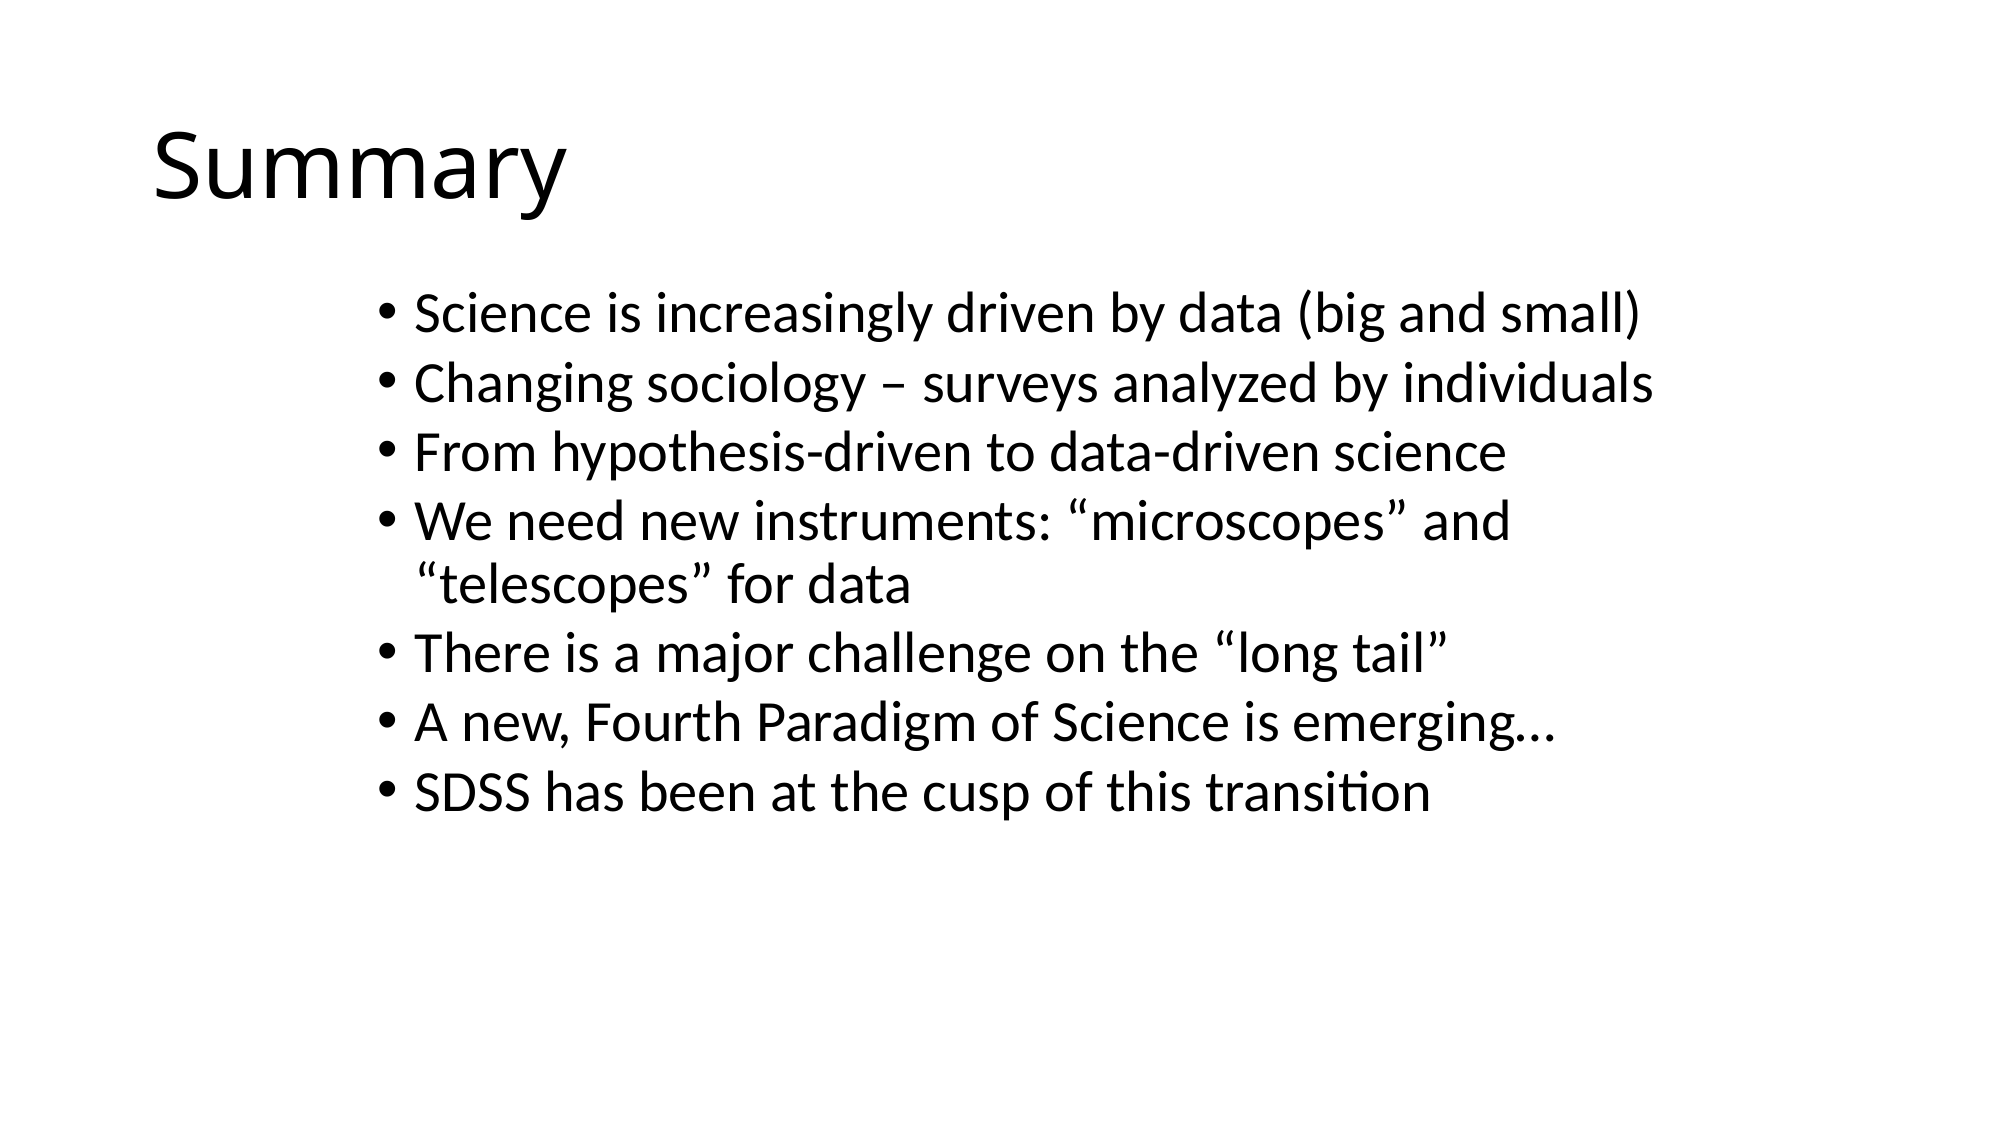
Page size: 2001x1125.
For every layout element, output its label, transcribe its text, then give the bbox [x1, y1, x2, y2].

title Summary [137, 59, 1863, 278]
list Science is increasingly driven by data (big and small) Changing sociology – surveys analyzed by individuals From hypothesis-driven to data-driven science We need new instruments: “microscopes” and “telescopes” for data There is a major challenge on the “long tail” A new, Fourth Paradigm of Science is emerging… SDSS has been at the cusp of this transition [362, 275, 1713, 1025]
